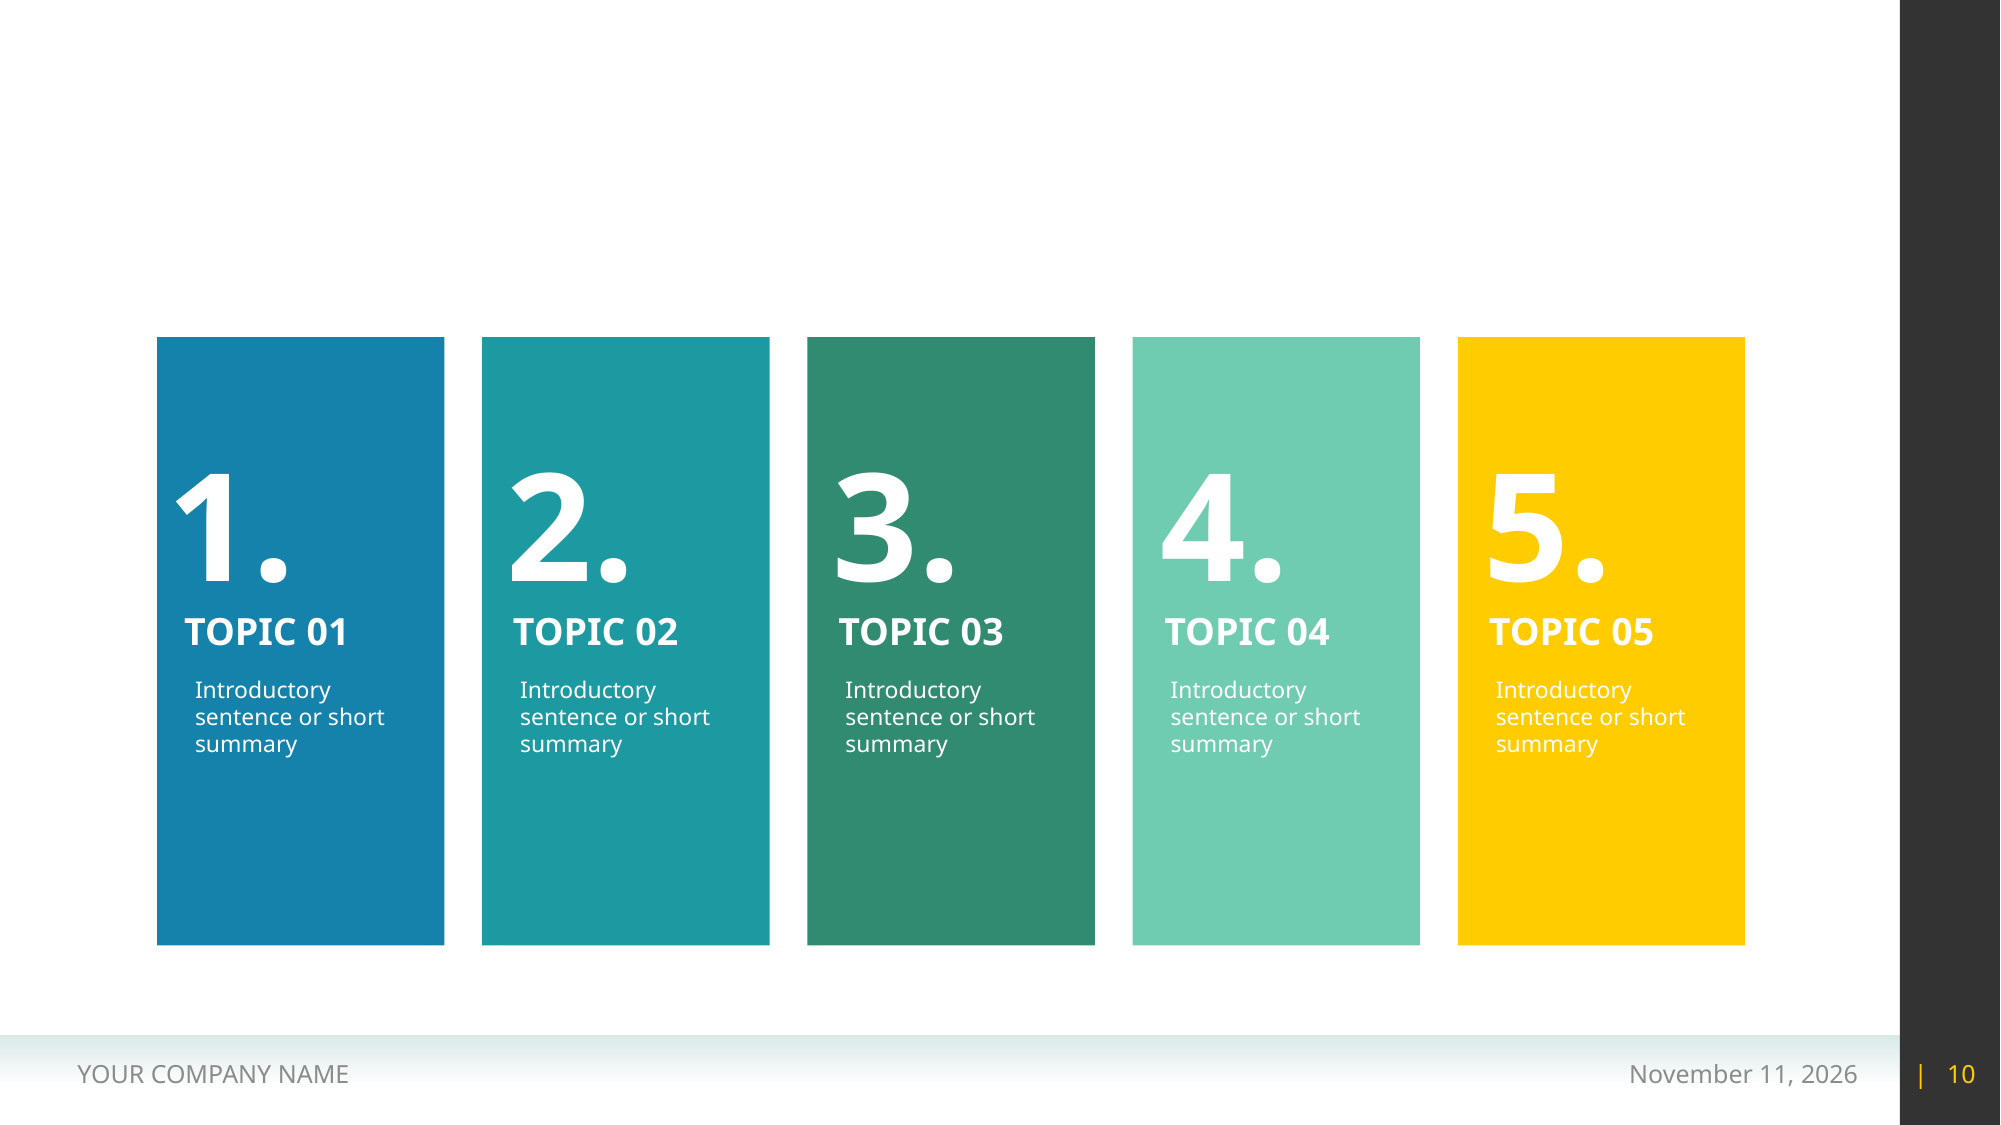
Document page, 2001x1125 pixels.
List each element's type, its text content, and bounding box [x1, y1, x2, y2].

text_box [1132, 336, 1421, 946]
text_box TOPIC 01 [169, 600, 365, 660]
text_box 4. [1146, 423, 1304, 619]
text_box Introductory sentence or short summary [514, 673, 738, 760]
slide_number | 10 [1890, 1046, 1991, 1106]
text_box [1457, 336, 1746, 946]
text_box TOPIC 05 [1474, 600, 1670, 660]
text_box 1. [152, 423, 311, 619]
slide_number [1365, 1046, 1874, 1106]
text_box TOPIC 03 [823, 600, 1019, 660]
text_box 3. [817, 423, 976, 619]
text_box [481, 336, 771, 946]
footer YOUR COMPANY NAME [62, 1046, 798, 1106]
text_box TOPIC 04 [1149, 600, 1345, 660]
text_box TOPIC 02 [498, 600, 694, 660]
text_box [806, 336, 1096, 946]
text_box 5. [1469, 423, 1628, 619]
text_box Introductory sentence or short summary [1490, 673, 1713, 760]
text_box Introductory sentence or short summary [839, 673, 1063, 760]
text_box 2. [491, 423, 650, 619]
text_box Introductory sentence or short summary [1165, 673, 1388, 760]
text_box [156, 336, 445, 946]
text_box Introductory sentence or short summary [189, 673, 412, 760]
